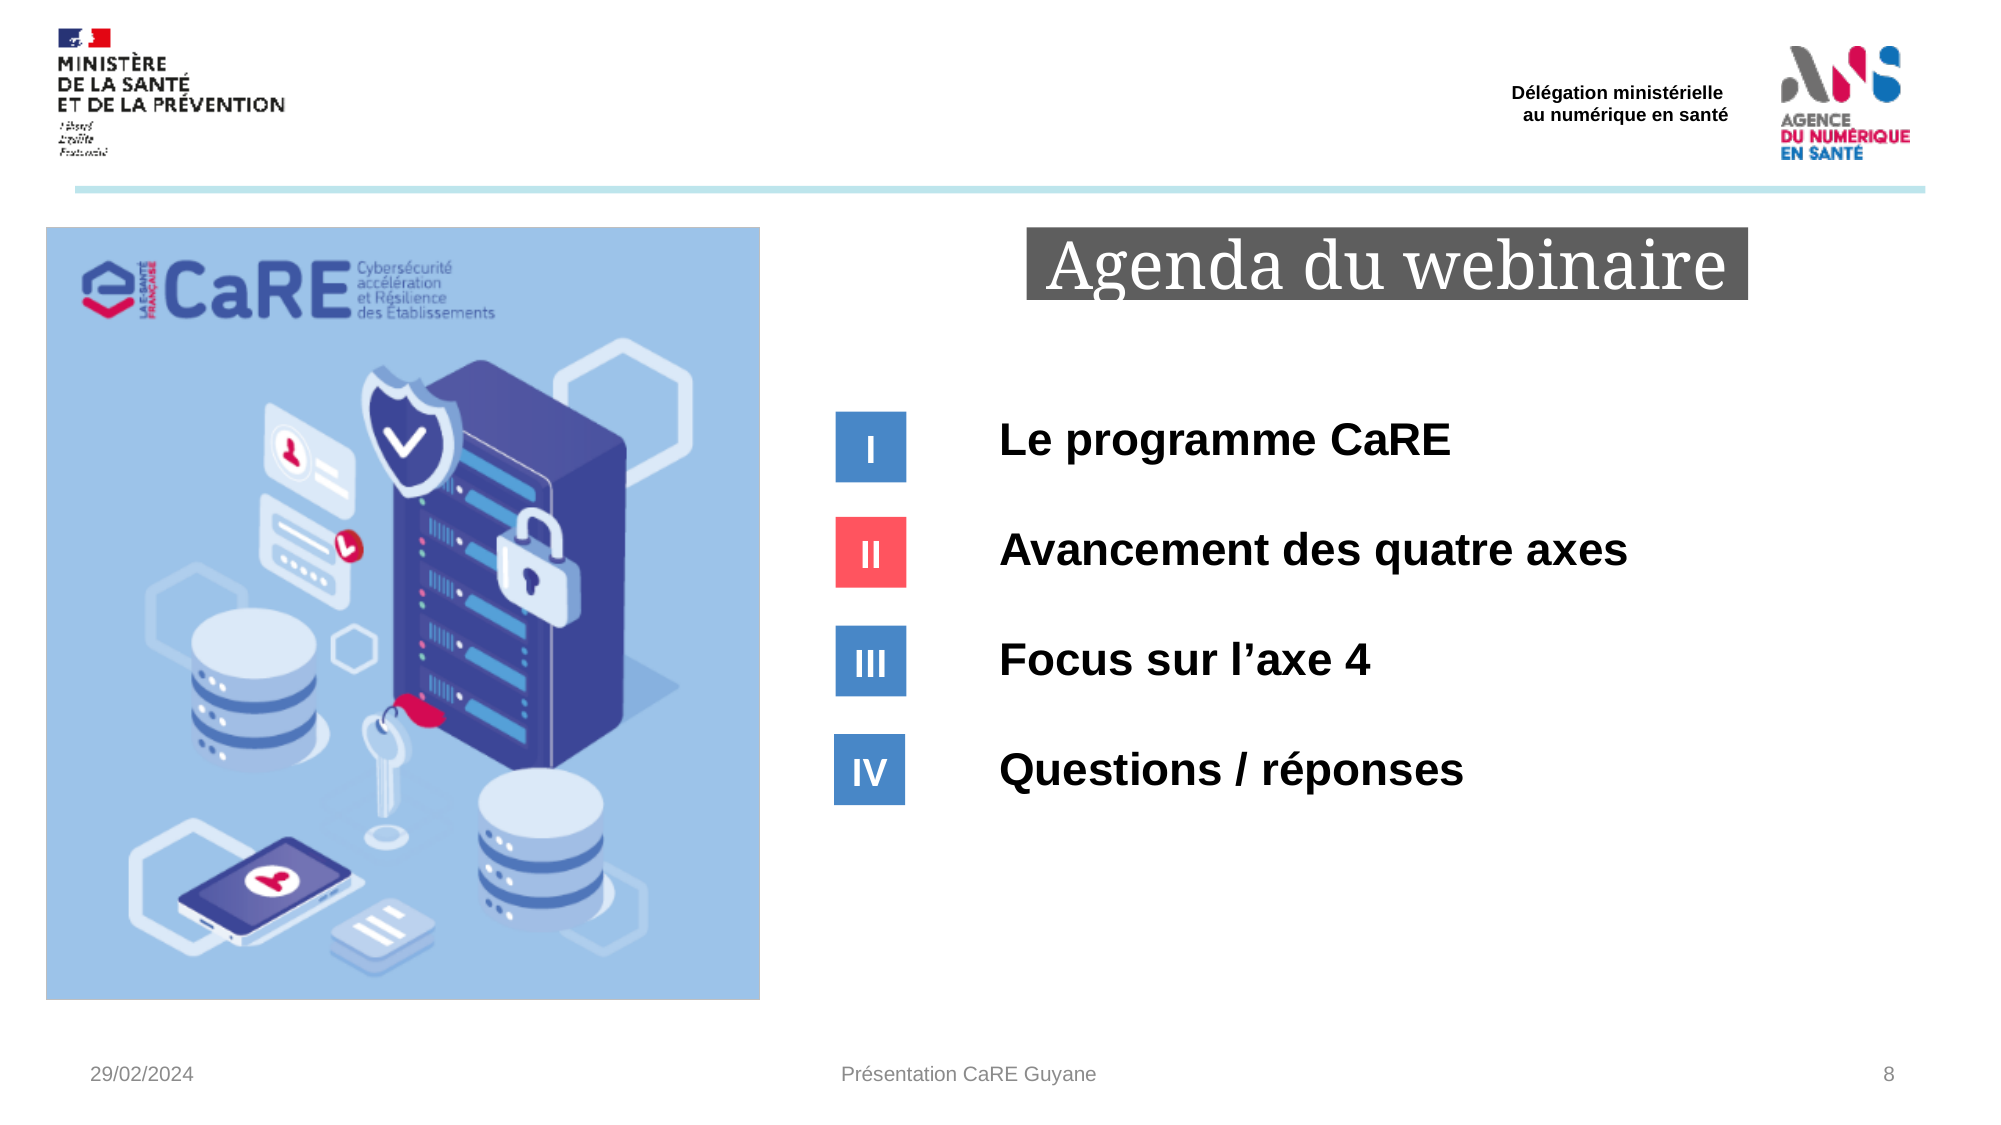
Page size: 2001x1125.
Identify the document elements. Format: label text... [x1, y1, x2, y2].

picture [46, 227, 760, 1000]
text_box IV [833, 733, 906, 806]
text_box I [834, 411, 907, 483]
text_box Le programme CaRE Avancement des quatre axes Focus sur l’axe 4 Questions / réponses [834, 402, 1933, 912]
picture [1781, 46, 1910, 160]
footer Présentation CaRE Guyane [600, 1042, 1338, 1103]
text_box Agenda du webinaire [1026, 227, 1749, 300]
text_box II [834, 516, 907, 589]
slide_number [75, 1042, 526, 1103]
picture [40, 10, 301, 175]
text_box III [834, 625, 907, 697]
slide_number 8 [1459, 1042, 1910, 1103]
